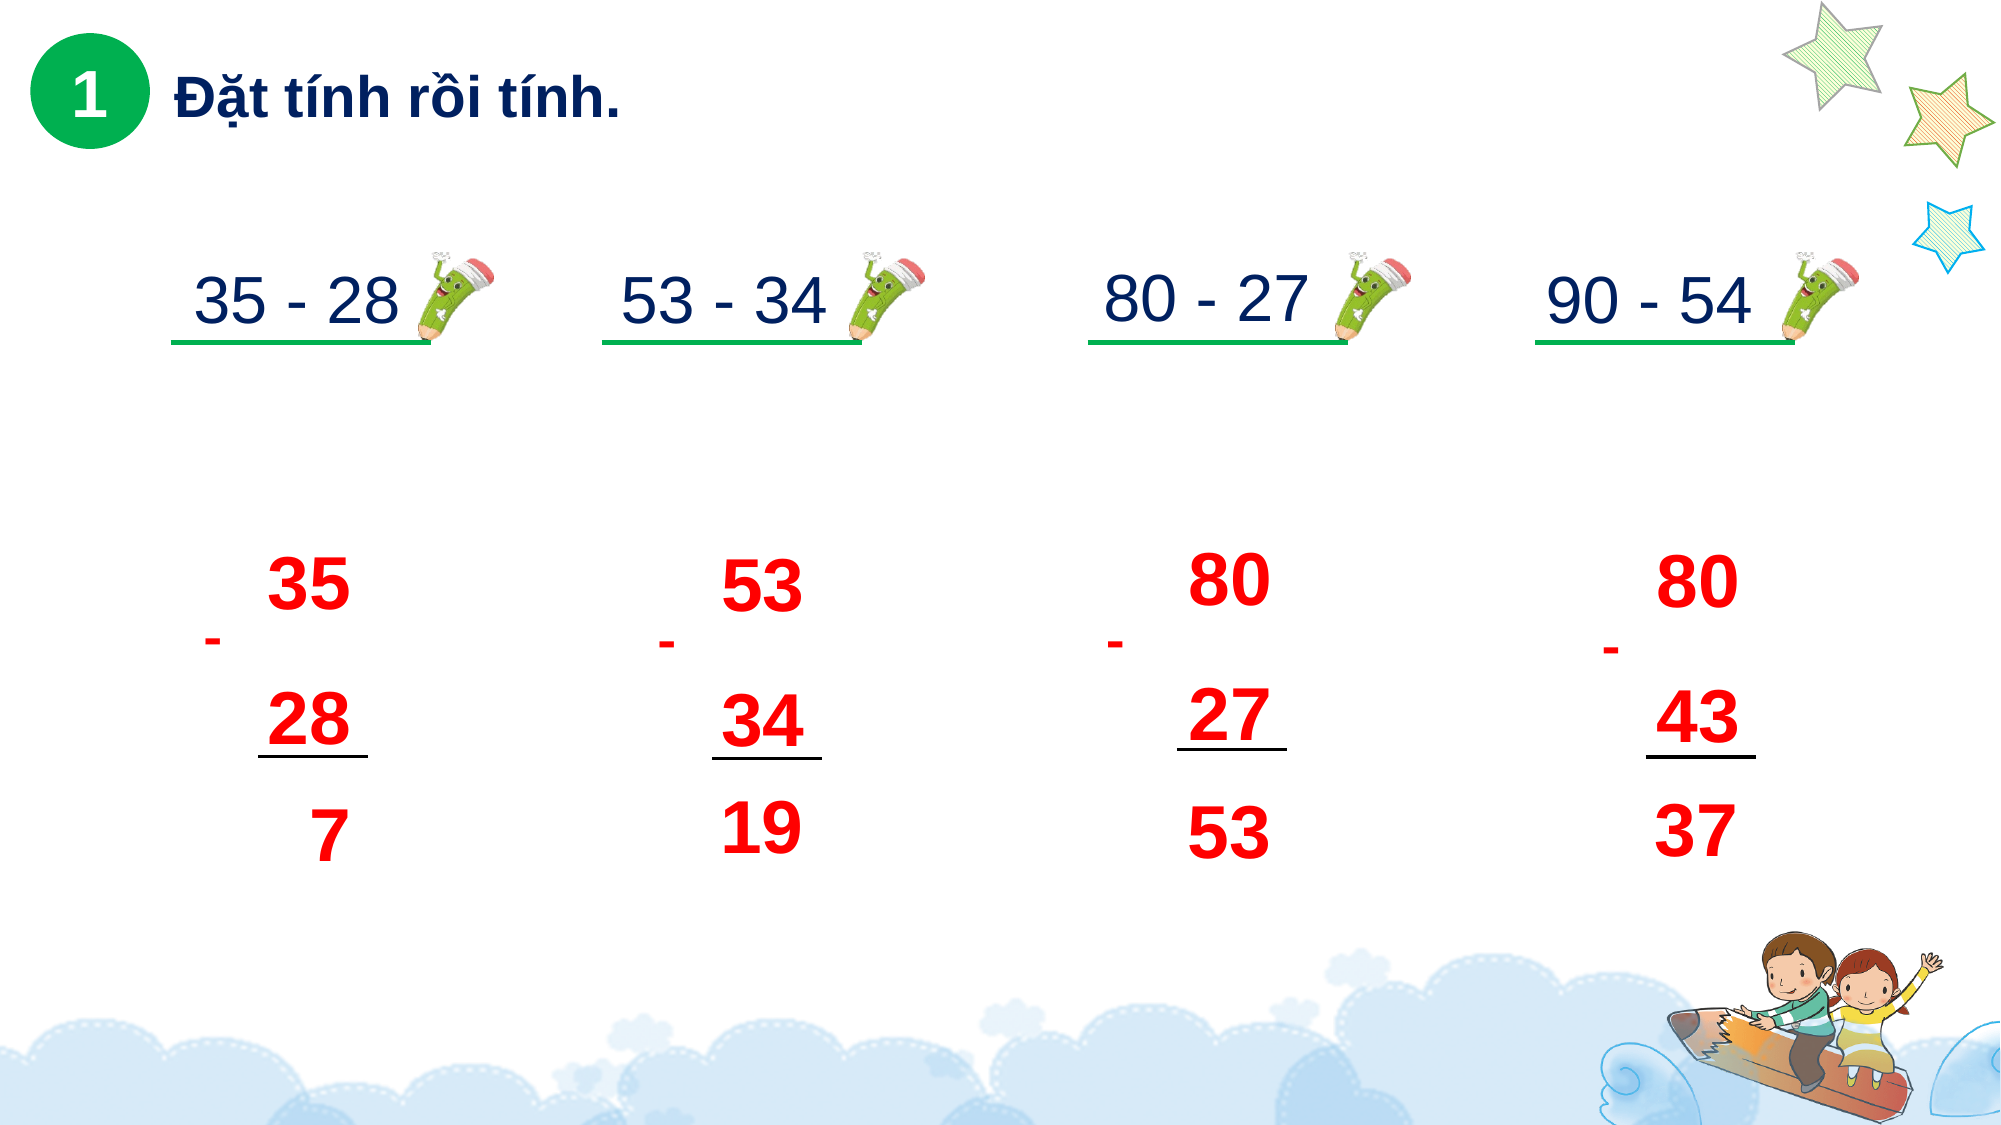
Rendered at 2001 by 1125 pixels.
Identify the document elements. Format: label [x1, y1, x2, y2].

text_box [1087, 247, 1411, 344]
text_box [170, 249, 494, 346]
text_box [1530, 249, 1859, 346]
text_box [1911, 201, 1986, 275]
text_box [1903, 71, 1997, 169]
text_box [924, 478, 1385, 974]
text_box [1392, 479, 1831, 971]
text_box [457, 484, 924, 968]
text_box [601, 249, 925, 346]
text_box [1781, 0, 1884, 112]
picture [0, 914, 2001, 1125]
text_box [30, 33, 640, 149]
text_box [3, 481, 498, 977]
